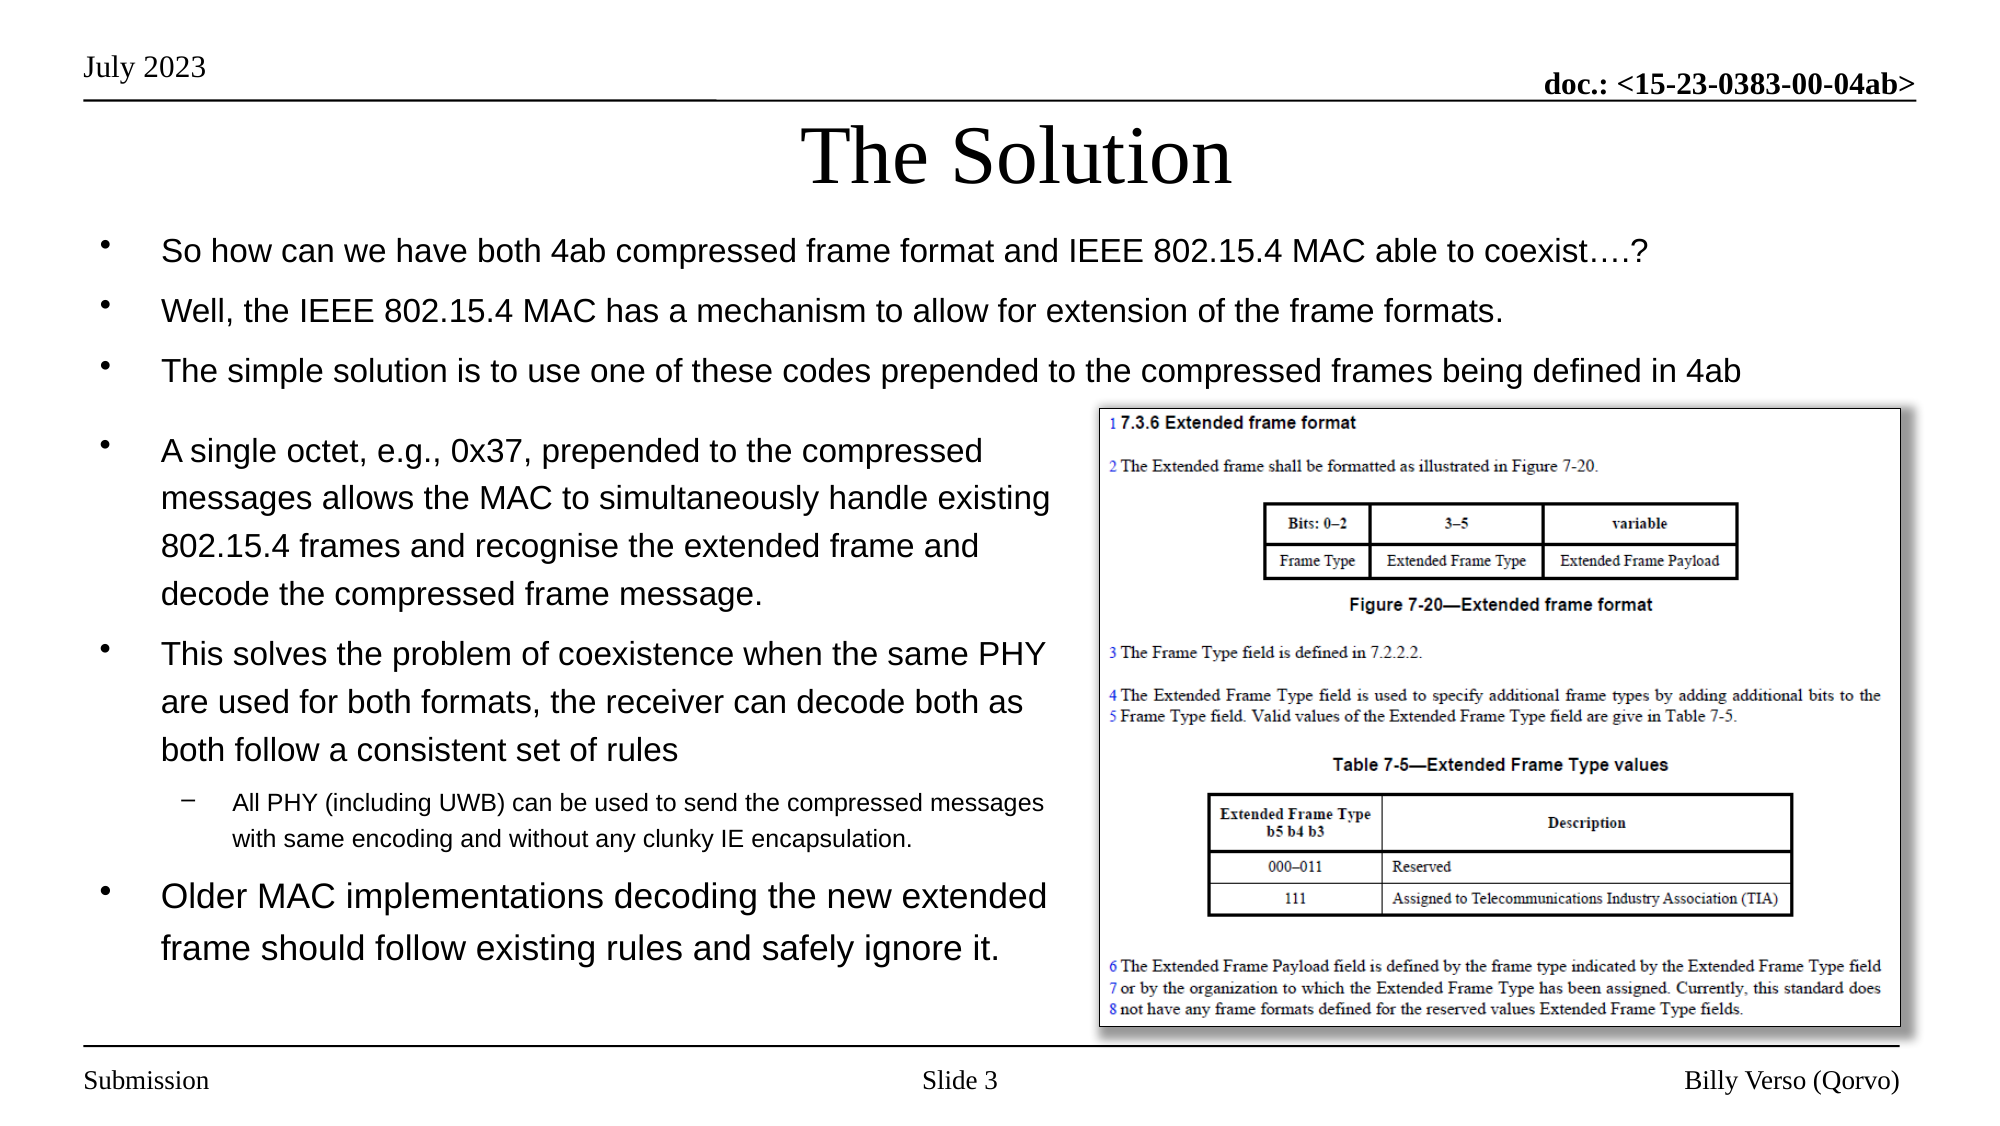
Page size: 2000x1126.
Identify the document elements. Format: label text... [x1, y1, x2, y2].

title The Solution [66, 112, 1967, 188]
picture [1099, 408, 1901, 1027]
text_box A single octet, e.g., 0x37, prepended to the compressed messages allows the MAC to simultaneously handle existing 802.15.4 frames and recognise the extended frame and decode the compressed frame message. This solves the problem of coexistence when the same PHY are used for both formats, the receiver can decode both as both follow a consistent set of rules All PHY (including UWB) can be used to send the compressed messages with same encoding and without any clunky IE encapsulation. Older MAC implementations decoding the new extended frame should follow existing rules and safely ignore it. [83, 412, 1092, 1026]
list So how can we have both 4ab compressed frame format and IEEE 802.15.4 MAC able to coexist….? Well, the IEEE 802.15.4 MAC has a mechanism to allow for extension of the frame formats. The simple solution is to use one of these codes prepended to the compressed frames being defined in 4ab [83, 212, 1900, 412]
